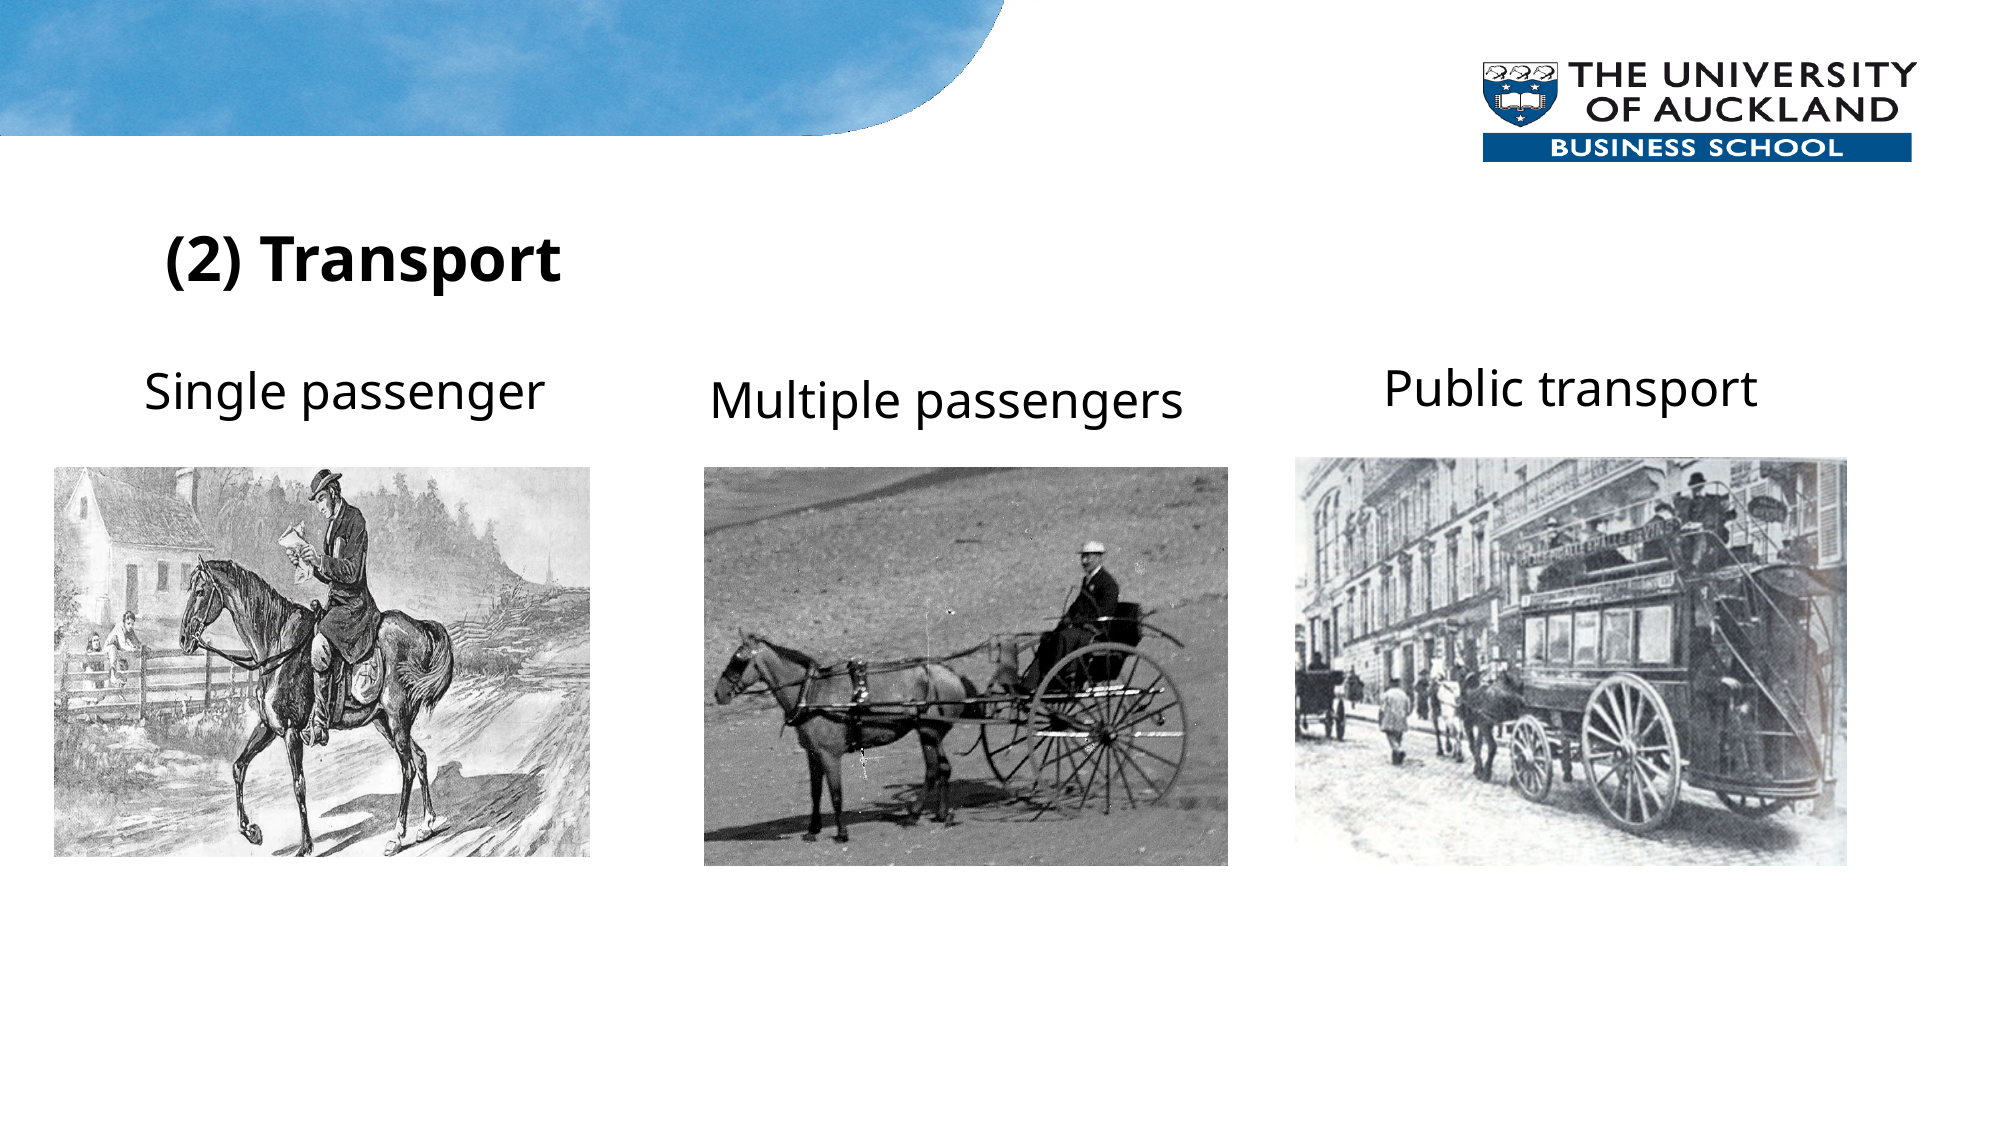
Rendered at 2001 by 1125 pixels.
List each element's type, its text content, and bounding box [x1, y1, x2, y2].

text_box Single passenger [129, 352, 562, 427]
title (2) Transport [150, 200, 1850, 313]
picture [703, 467, 1228, 866]
picture [0, 0, 2000, 175]
text_box Multiple passengers [694, 361, 1200, 437]
picture [54, 467, 590, 857]
picture [1295, 456, 1847, 866]
text_box Public transport [1368, 349, 1774, 424]
